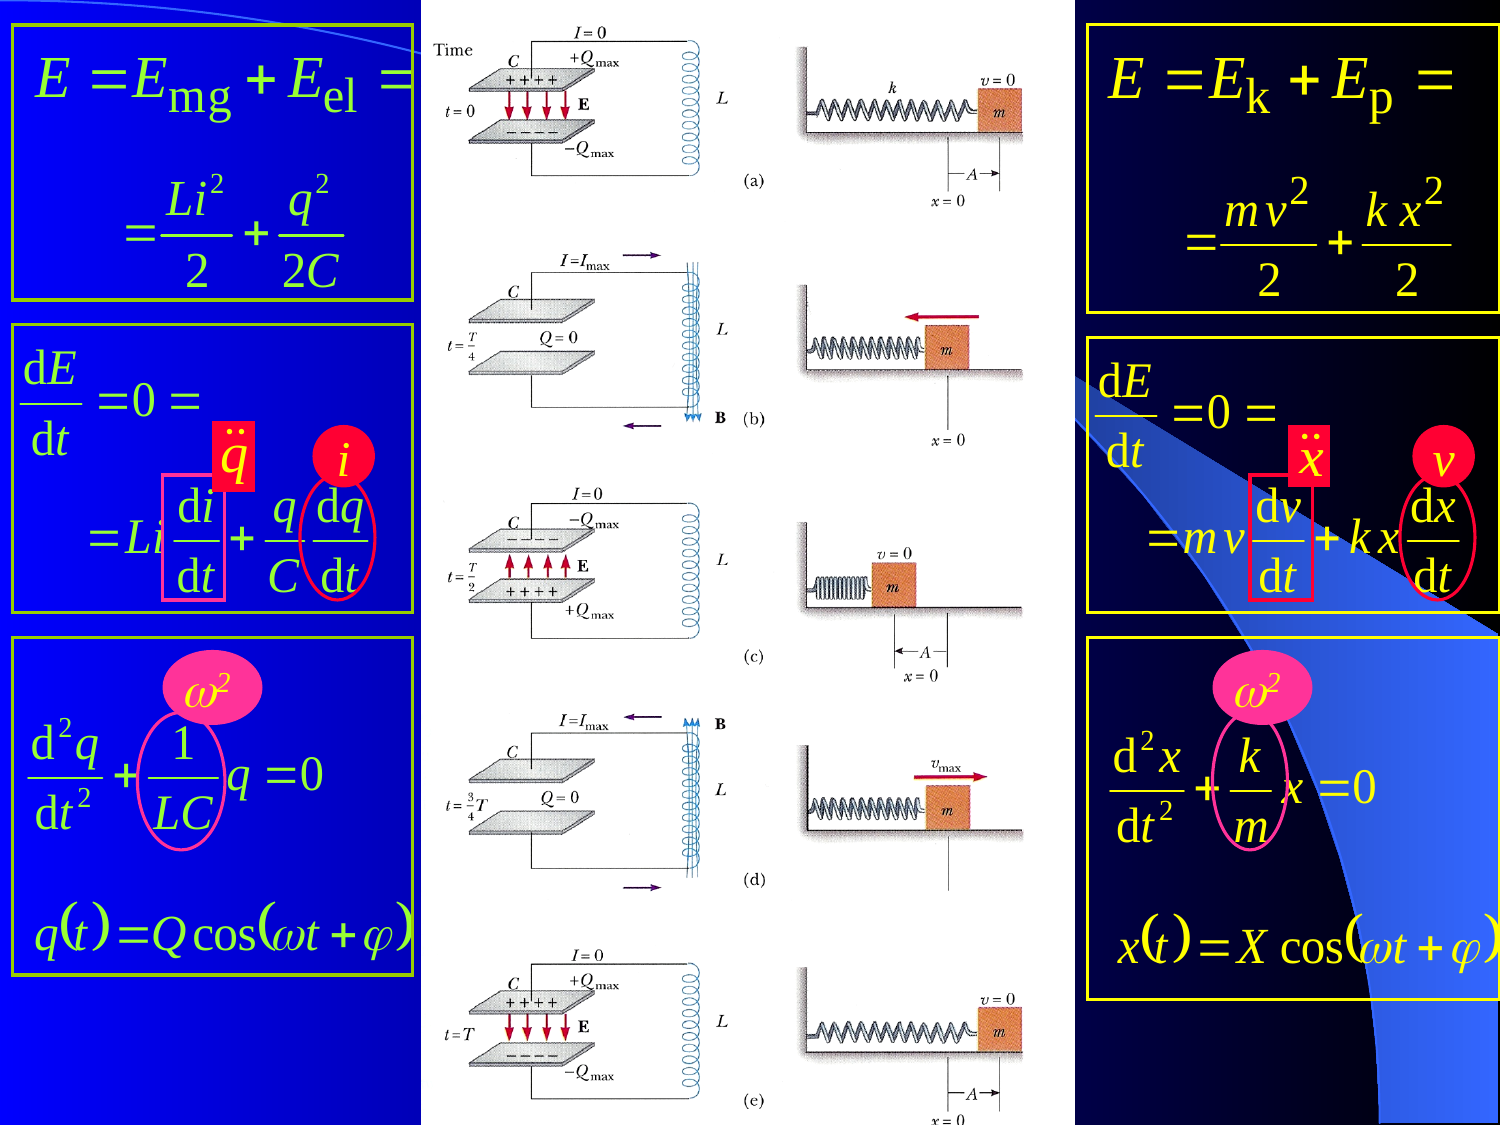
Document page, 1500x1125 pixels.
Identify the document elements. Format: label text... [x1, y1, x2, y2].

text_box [1108, 912, 1500, 982]
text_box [212, 420, 256, 493]
text_box [1087, 637, 1500, 1000]
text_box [1098, 37, 1452, 136]
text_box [112, 156, 354, 301]
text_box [1287, 424, 1331, 488]
text_box i [312, 424, 375, 473]
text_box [11, 337, 201, 464]
text_box [1087, 337, 1500, 613]
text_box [78, 474, 374, 601]
picture [420, 0, 1076, 1125]
text_box [12, 324, 413, 613]
text_box [12, 637, 413, 975]
text_box [12, 24, 413, 300]
text_box [1087, 24, 1500, 313]
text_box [1086, 349, 1276, 476]
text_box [1101, 716, 1383, 851]
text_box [19, 703, 329, 838]
text_box [1470, 506, 1475, 569]
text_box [26, 899, 415, 969]
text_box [24, 37, 412, 134]
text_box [1137, 474, 1466, 601]
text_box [1174, 162, 1459, 305]
text_box v [1412, 424, 1475, 476]
